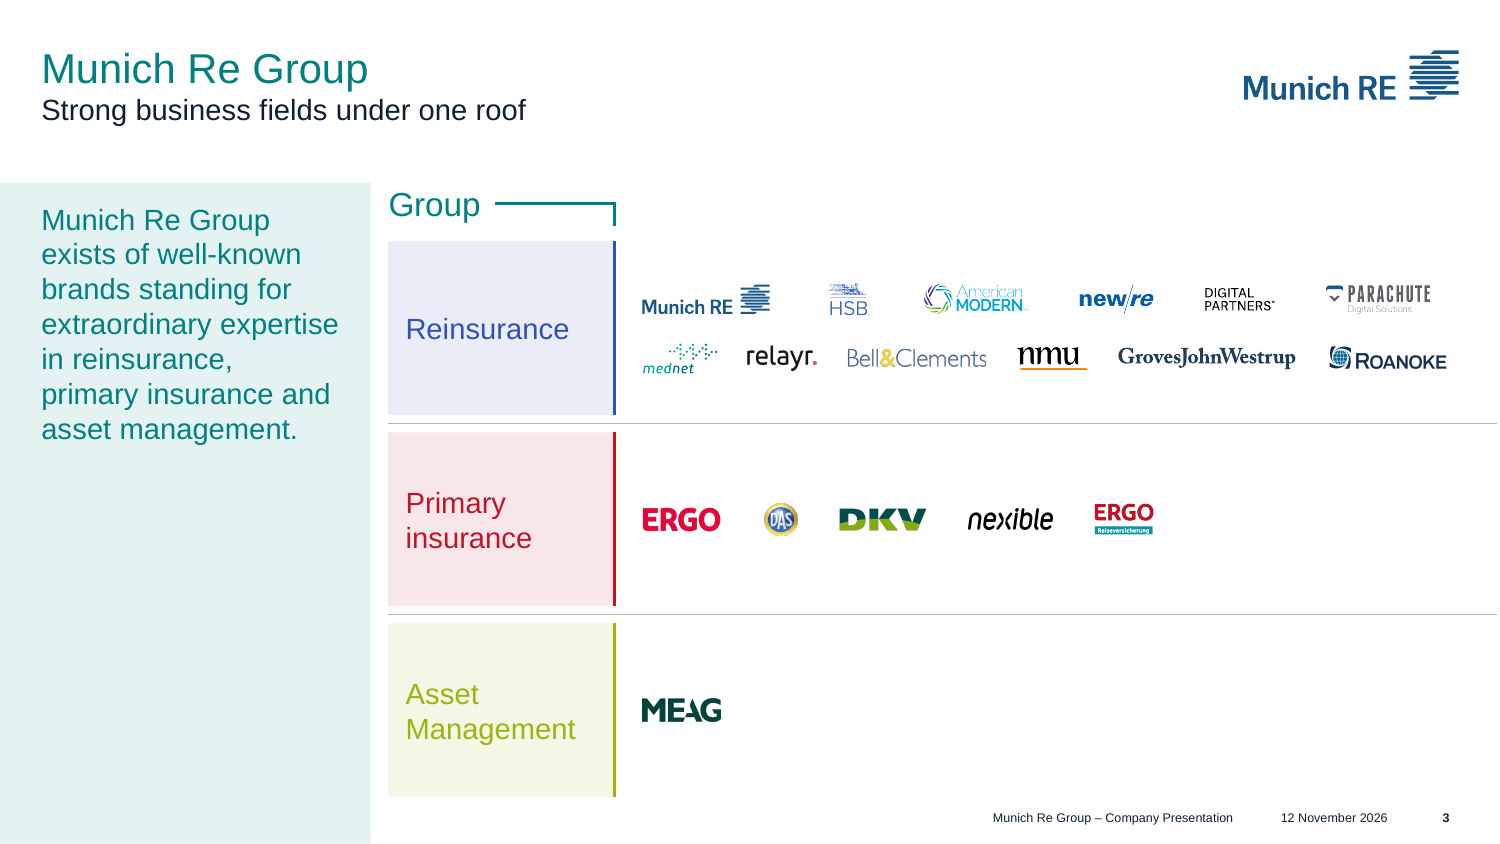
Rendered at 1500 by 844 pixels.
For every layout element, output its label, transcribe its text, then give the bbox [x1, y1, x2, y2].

picture [847, 348, 987, 368]
picture [821, 283, 874, 316]
text_box [1205, 301, 1212, 311]
text_box [1255, 300, 1275, 311]
picture [924, 284, 1029, 314]
picture [642, 343, 718, 374]
text_box [1211, 301, 1220, 311]
picture [642, 284, 770, 315]
text_box Asset Management [387, 623, 614, 798]
title Munich Re Group Strong business fields under one roof [41, 41, 1149, 136]
text_box [1118, 347, 1181, 364]
text_box [1219, 347, 1296, 370]
picture [642, 507, 723, 532]
text_box [1188, 347, 1223, 364]
text_box Primary insurance [387, 432, 614, 607]
text_box Munich Re Group exists of well-known brands standing for extraordinary expertise in reinsurance, primary insurance and asset management. [0, 183, 371, 844]
picture [747, 345, 817, 372]
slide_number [1251, 803, 1388, 833]
text_box [1217, 287, 1227, 298]
picture [1325, 285, 1430, 314]
text_box [1238, 301, 1246, 311]
picture [1325, 343, 1448, 370]
footer Munich Re Group – Company Presentation [642, 803, 1234, 833]
slide_number 3 [1390, 803, 1450, 833]
text_box [1178, 347, 1189, 369]
text_box Group [388, 183, 481, 223]
picture [839, 508, 927, 531]
text_box [1238, 288, 1247, 298]
picture [764, 503, 798, 536]
text_box [494, 203, 615, 226]
picture [1094, 503, 1154, 535]
text_box [1221, 301, 1229, 311]
text_box Reinsurance [387, 241, 614, 416]
picture [642, 698, 721, 722]
picture [1017, 347, 1088, 370]
picture [968, 508, 1053, 530]
picture [1079, 284, 1154, 314]
